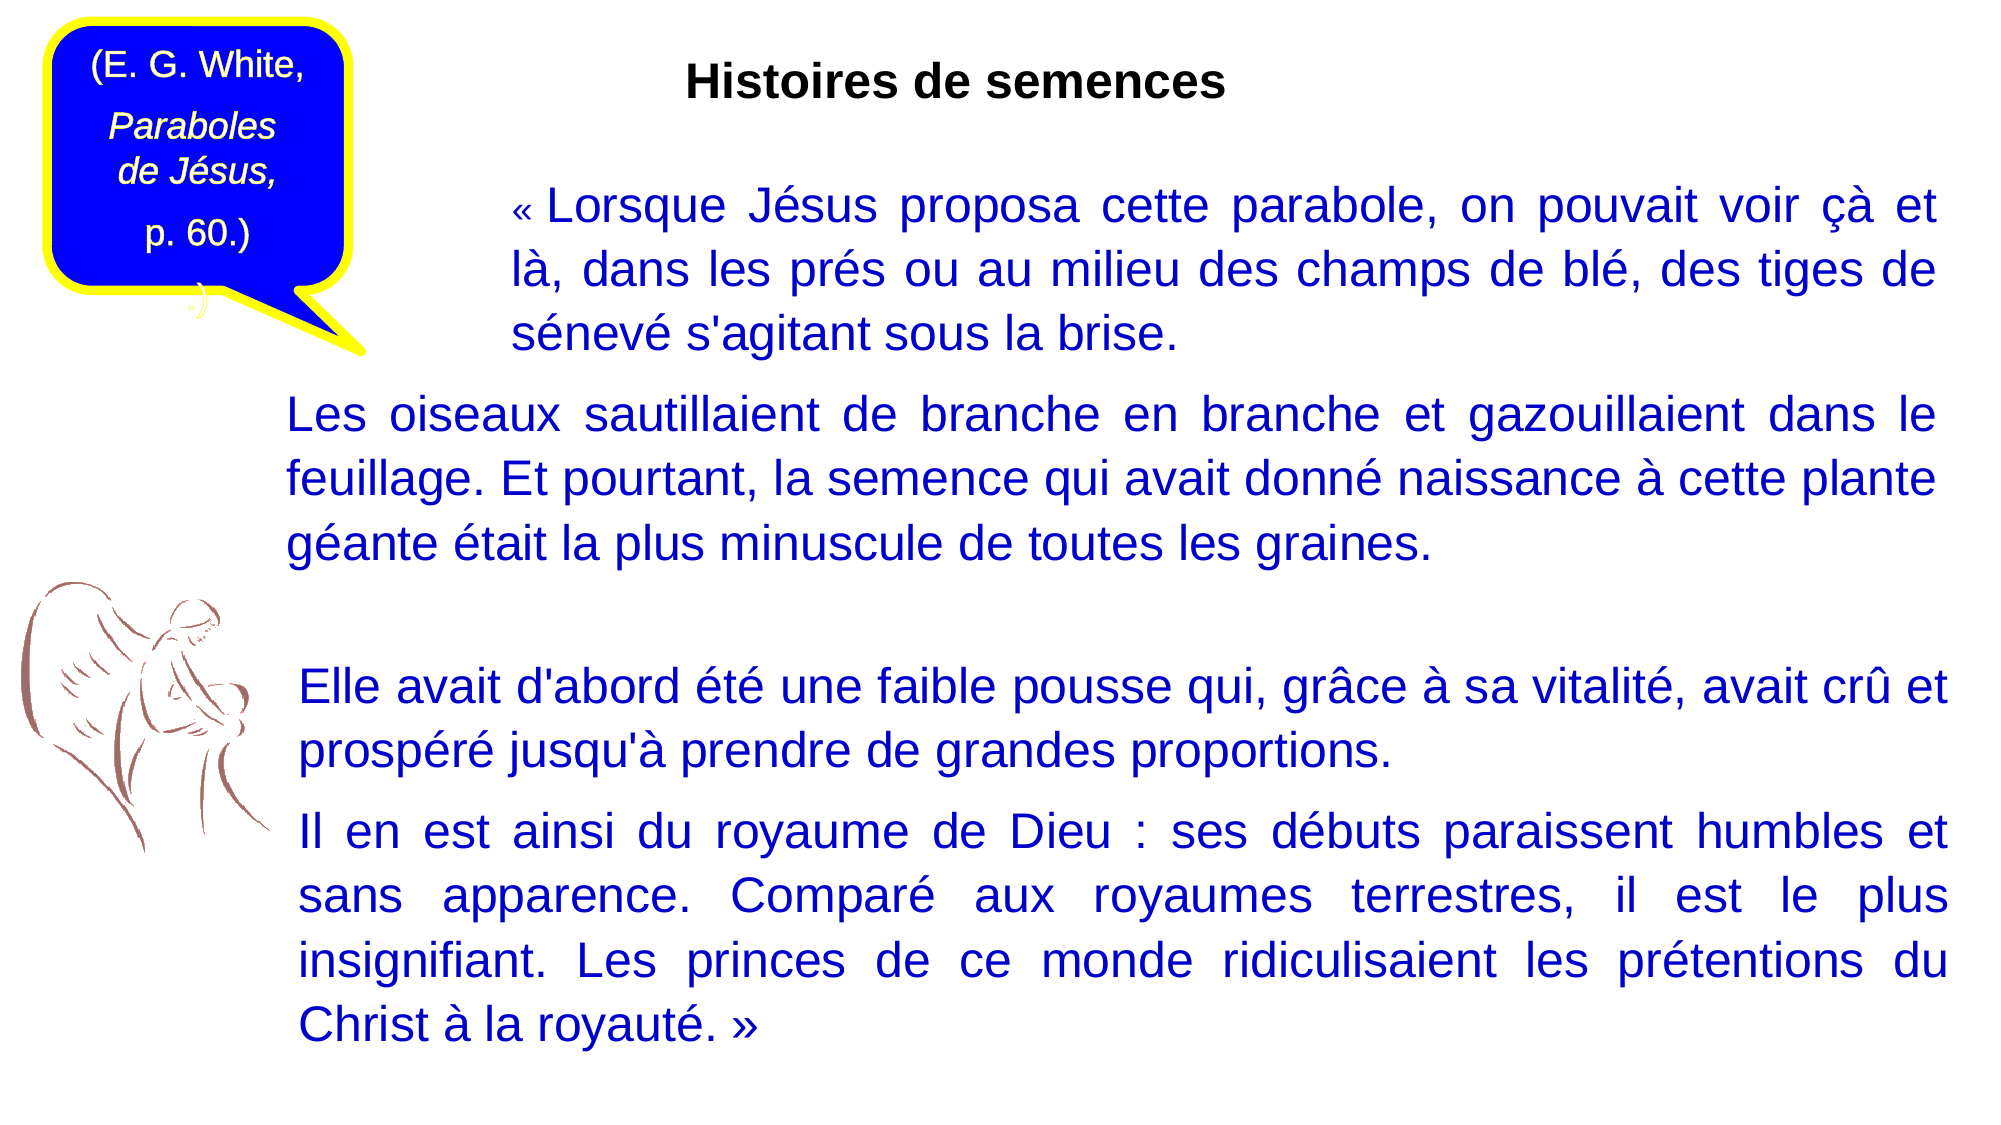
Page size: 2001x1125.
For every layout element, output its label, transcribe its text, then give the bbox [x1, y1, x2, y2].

picture [21, 582, 273, 855]
text_box Elle avait d'abord été une faible pousse qui, grâce à sa vitalité, avait crû et prospéré jusqu'à prendre de grandes proportions. Il en est ainsi du royaume de Dieu : ses débuts paraissent humbles et sans apparence. Comparé aux royaumes terrestres, il est le plus insignifiant. Les princes de ce monde ridiculisaient les prétentions du Christ à la royauté. » [283, 642, 1965, 1059]
text_box Histoires de semences [670, 36, 1255, 116]
text_box « Lorsque Jésus proposa cette parabole, on pouvait voir çà et là, dans les prés ou au milieu des champs de blé, des tiges de sénevé s'agitant sous la brise. Les oiseaux sautillaient de branche en branche et gazouillaient dans le feuillage. Et pourtant, la semence qui avait donné naissance à cette plante géante était la plus minuscule de toutes les graines. [272, 160, 1953, 578]
text_box (E. G. White, Paraboles de Jésus, p. 60.) .) [44, 19, 364, 354]
